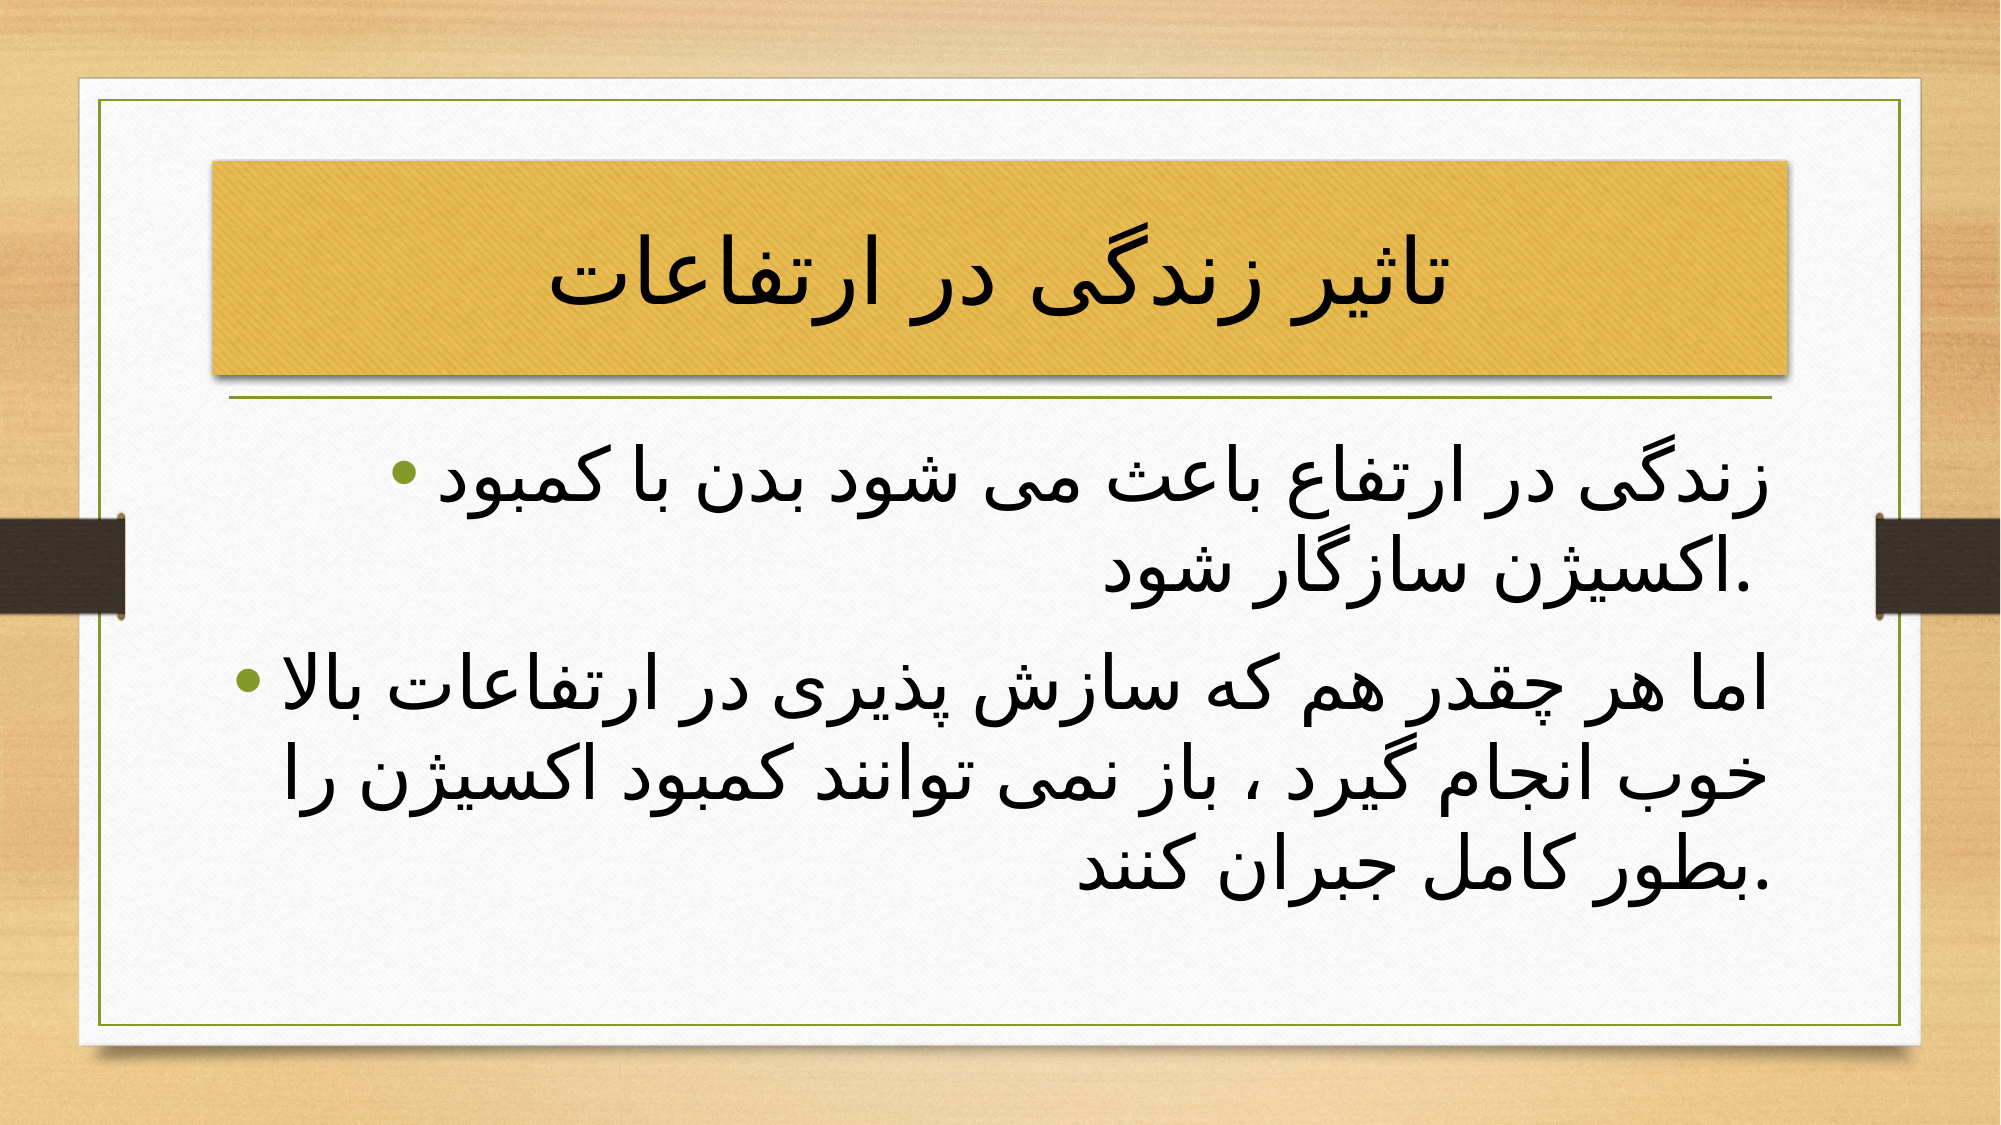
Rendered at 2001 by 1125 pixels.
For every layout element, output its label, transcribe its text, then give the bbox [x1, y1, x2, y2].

picture [0, 0, 2001, 1125]
list زندگی در ارتفاع باعث می شود بدن با کمبود اکسیژن سازگار شود. اما هر چقدر هم که سازش پذیری در ارتفاعات بالا خوب انجام گیرد ، باز نمی توانند کمبود اکسیژن را بطور کامل جبران کنند. [212, 419, 1788, 964]
title تاثیر زندگی در ارتفاعات [212, 161, 1788, 375]
